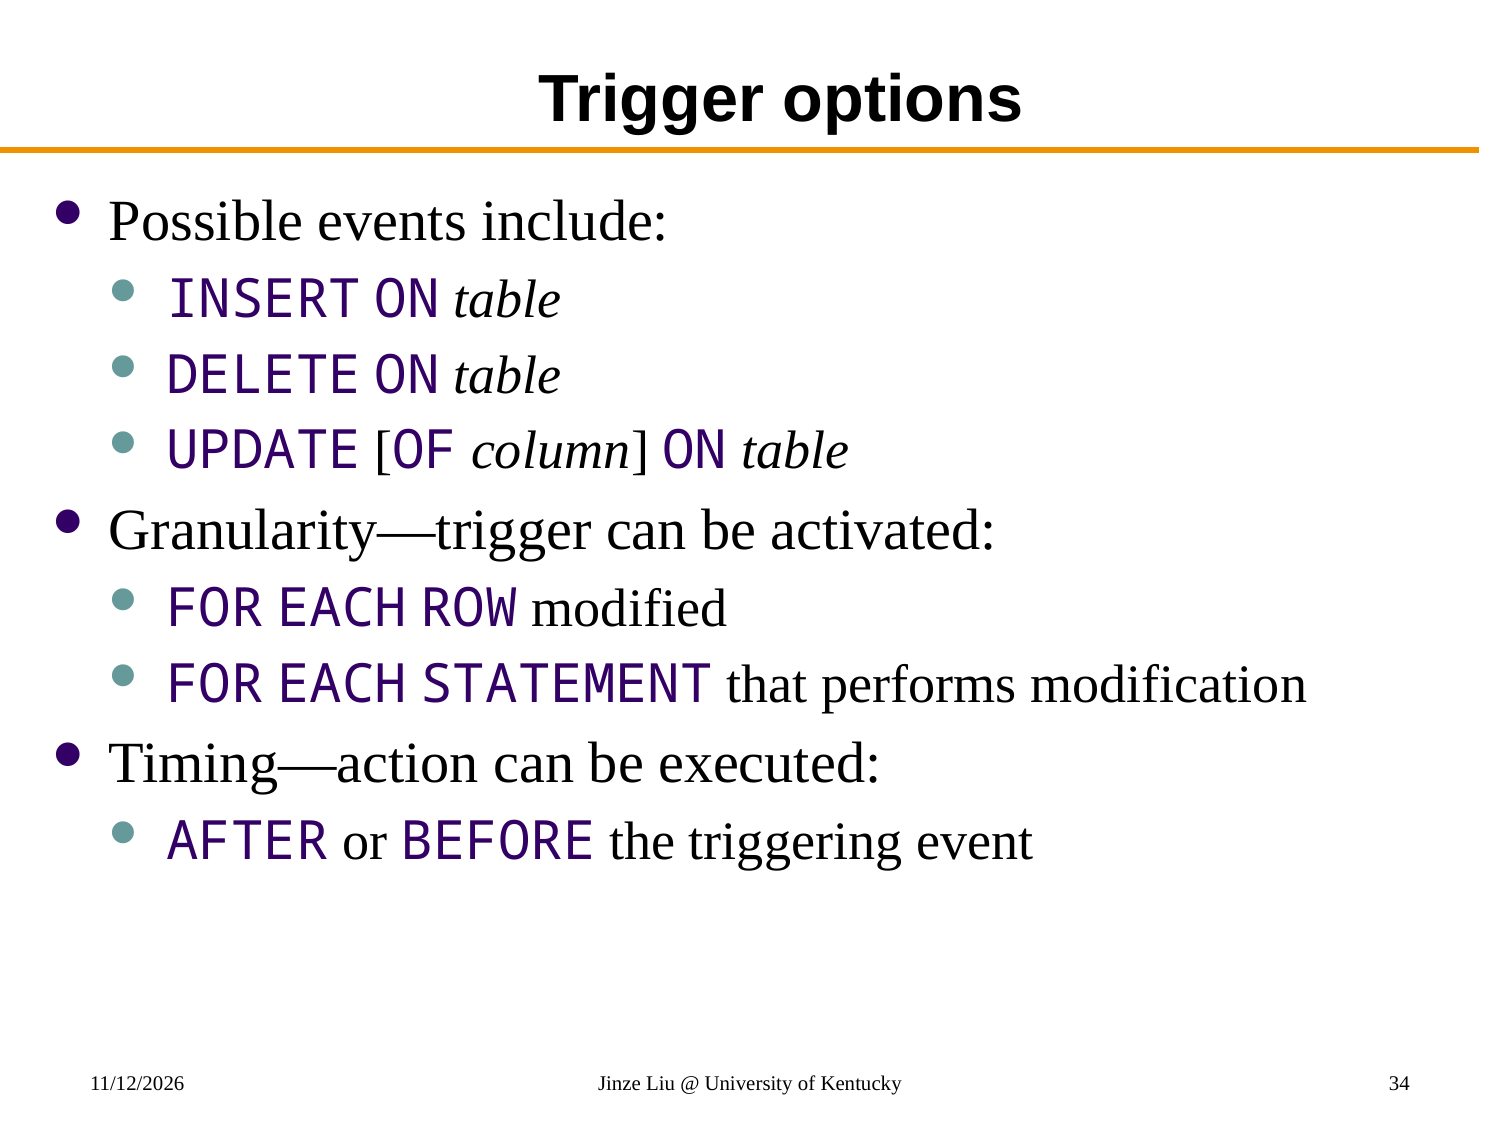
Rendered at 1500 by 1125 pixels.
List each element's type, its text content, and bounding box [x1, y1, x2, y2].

slide_number 34 [1074, 1062, 1426, 1101]
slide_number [74, 1062, 426, 1101]
list Possible events include: INSERT ON table DELETE ON table UPDATE [OF column] ON table Granularity—trigger can be activated: FOR EACH ROW modified FOR EACH STATEMENT that performs modification Timing—action can be executed: AFTER or BEFORE the triggering event [37, 174, 1450, 1038]
title Trigger options [162, 37, 1400, 143]
footer Jinze Liu @ University of Kentucky [512, 1062, 988, 1101]
